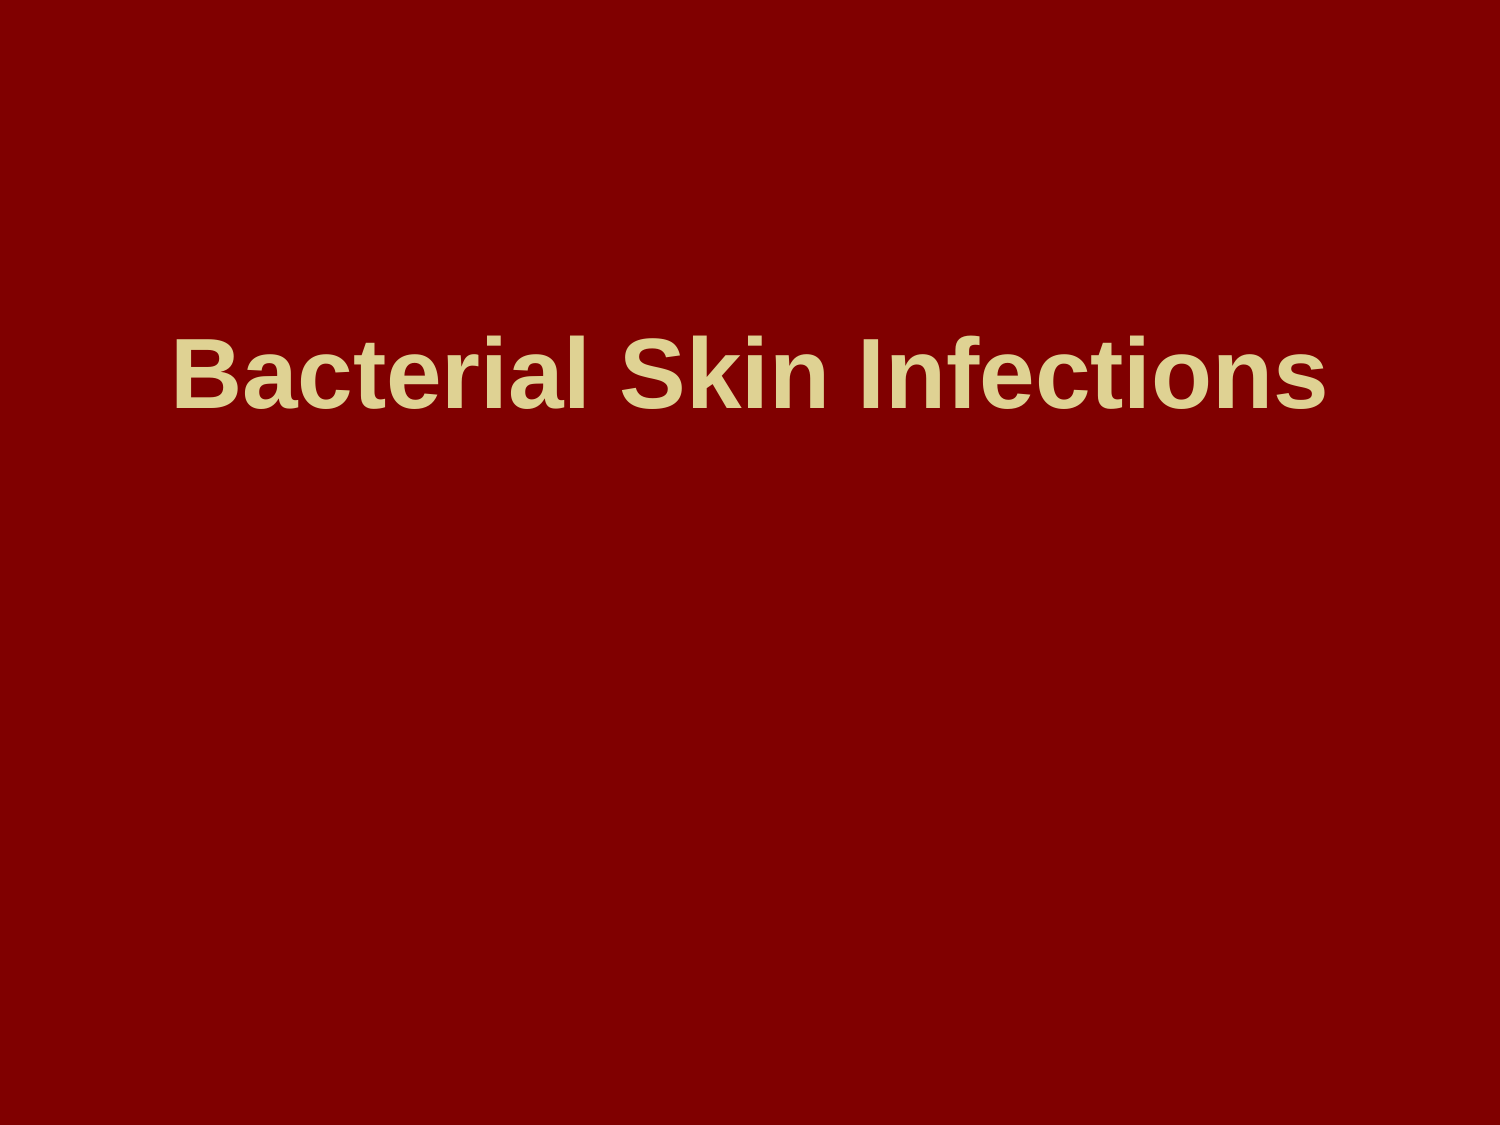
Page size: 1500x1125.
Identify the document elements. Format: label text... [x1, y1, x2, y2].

title Bacterial Skin Infections [75, 275, 1425, 463]
